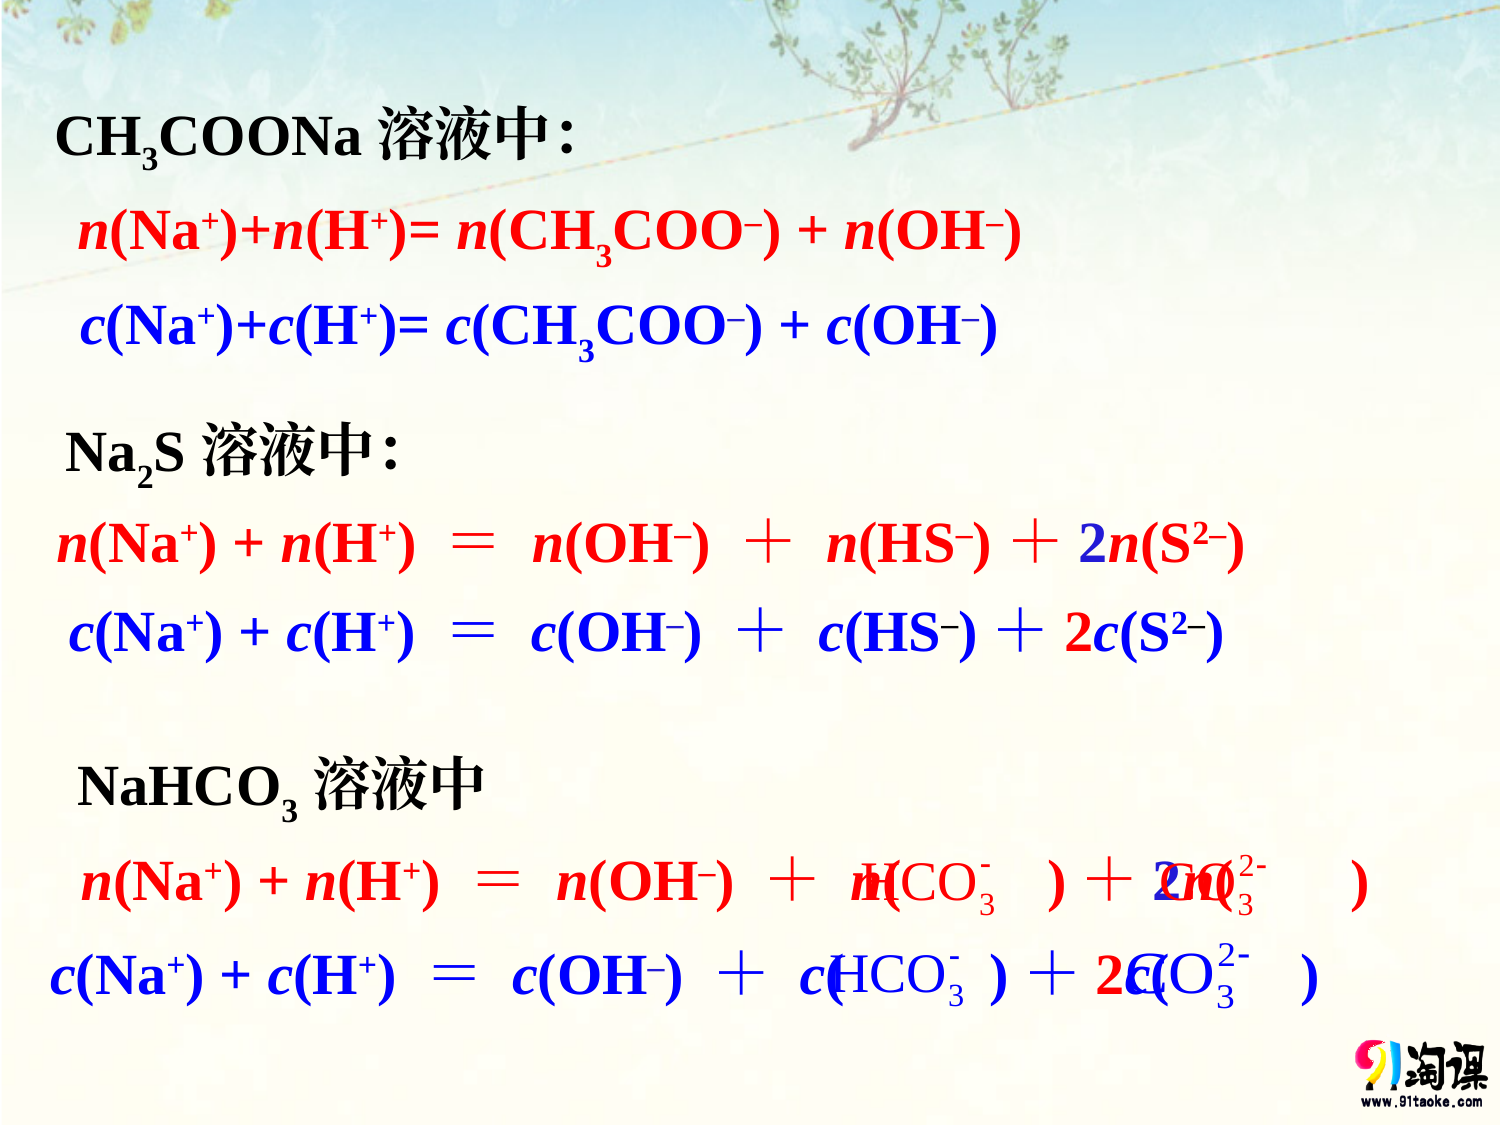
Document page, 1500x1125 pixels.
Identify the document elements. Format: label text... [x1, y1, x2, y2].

text_box c(Na+) + c(H+) ＝ c(OH–) ＋ c( )＋2c( ) [1278, 928, 1335, 1014]
text_box n(Na+) + n(H+) ＝ n(OH–) ＋ n(HS–)＋2n(S2–) [41, 496, 1276, 582]
picture [1, 0, 1500, 1125]
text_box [820, 931, 980, 1021]
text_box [1151, 840, 1287, 929]
text_box CH3COONa溶液中： [39, 90, 625, 185]
text_box Na2S溶液中： [50, 405, 449, 496]
text_box n(Na+)+n(H+)= n(CH3COO–) + n(OH–) [62, 183, 1053, 282]
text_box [851, 840, 1011, 929]
text_box c(Na+) + c(H+) ＝ c(OH–) ＋ c( )＋2c( ) [985, 928, 1114, 1014]
text_box n(Na+) + n(H+) ＝ n(OH–) ＋ n( )＋2n( ) [65, 834, 1447, 919]
text_box NaHCO3溶液中 [62, 739, 517, 837]
text_box c(Na+) + c(H+) ＝ c(OH–) ＋ c( )＋2c( ) [35, 928, 845, 1014]
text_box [1115, 928, 1273, 1024]
text_box c(Na+)+c(H+)= c(CH3COO–) + c(OH–) [65, 278, 1014, 377]
text_box c(Na+) + c(H+) ＝ c(OH–) ＋ c(HS–)＋2c(S2–) [54, 586, 1240, 671]
